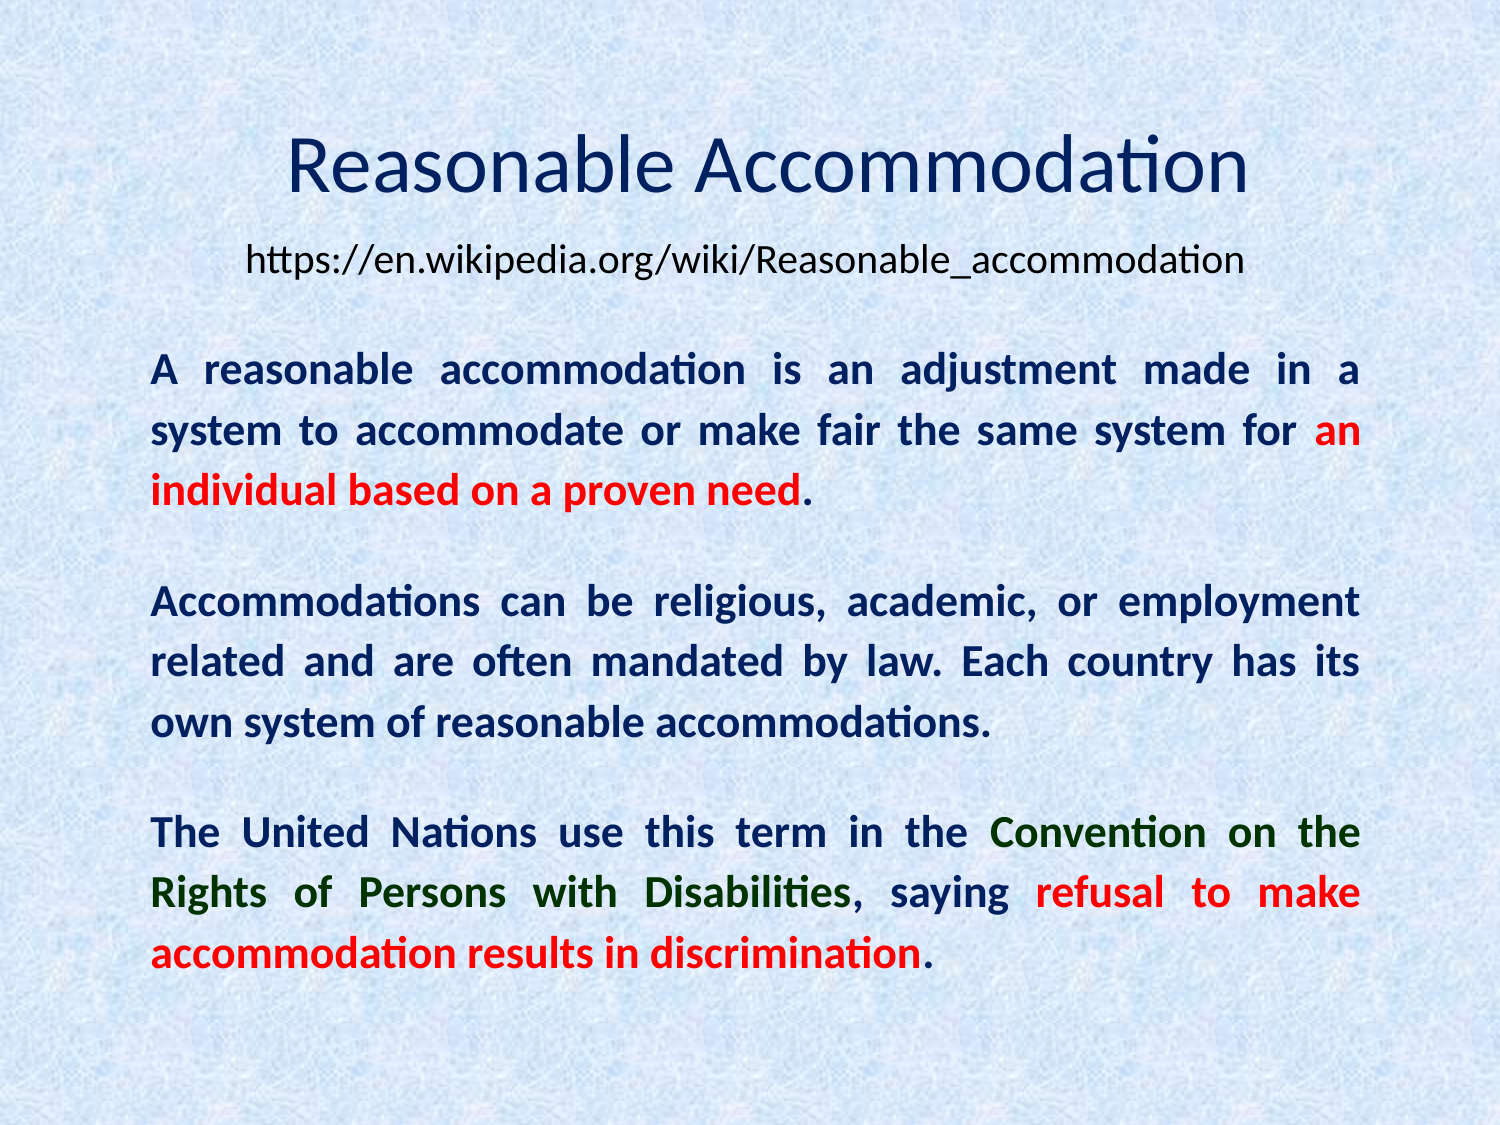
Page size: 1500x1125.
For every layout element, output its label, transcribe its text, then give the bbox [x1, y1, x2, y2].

picture [0, 0, 1500, 1125]
text_box A reasonable accommodation is an adjustment made in a system to accommodate or make fair the same system for an individual based on a proven need. Accommodations can be religious, academic, or employment related and are often mandated by law. Each country has its own system of reasonable accommodations. The United Nations use this term in the Convention on the Rights of Persons with Disabilities, saying refusal to make accommodation results in discrimination. [135, 326, 1376, 985]
text_box https://en.wikipedia.org/wiki/Reasonable_accommodation [23, 223, 1467, 289]
text_box Reasonable Accommodation [272, 101, 1267, 217]
